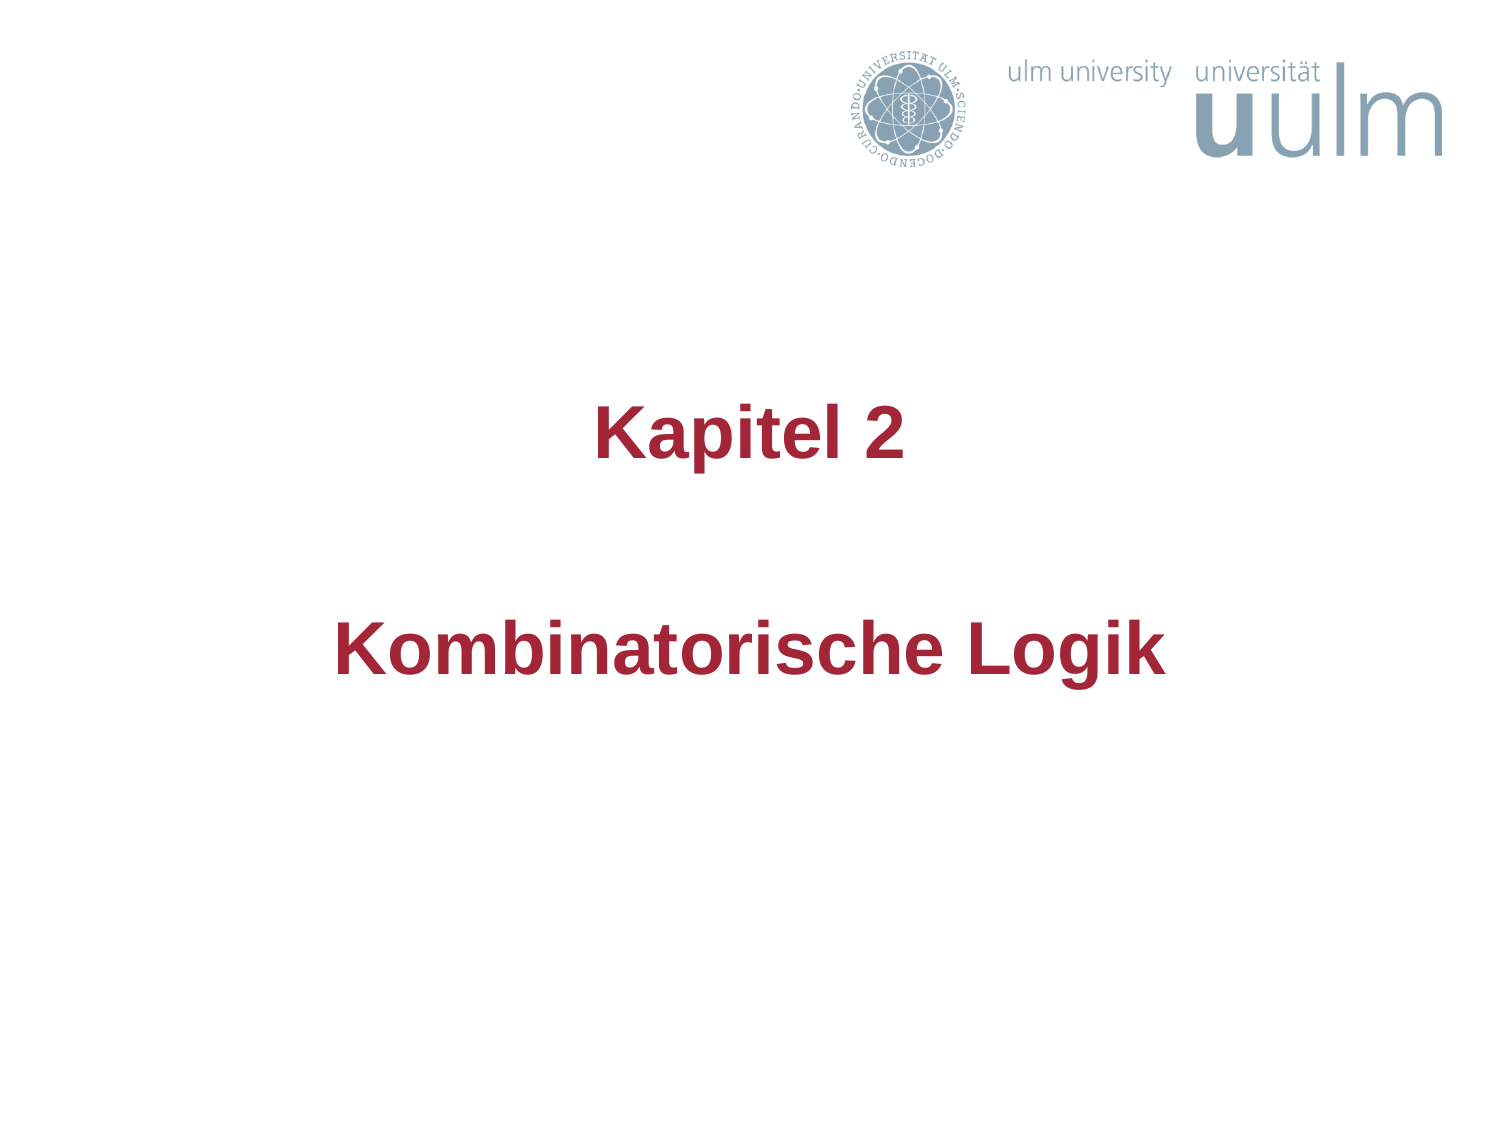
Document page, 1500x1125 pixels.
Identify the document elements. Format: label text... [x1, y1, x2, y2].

picture [851, 51, 1442, 167]
title Kapitel 2 Kombinatorische Logik [112, 358, 1388, 698]
